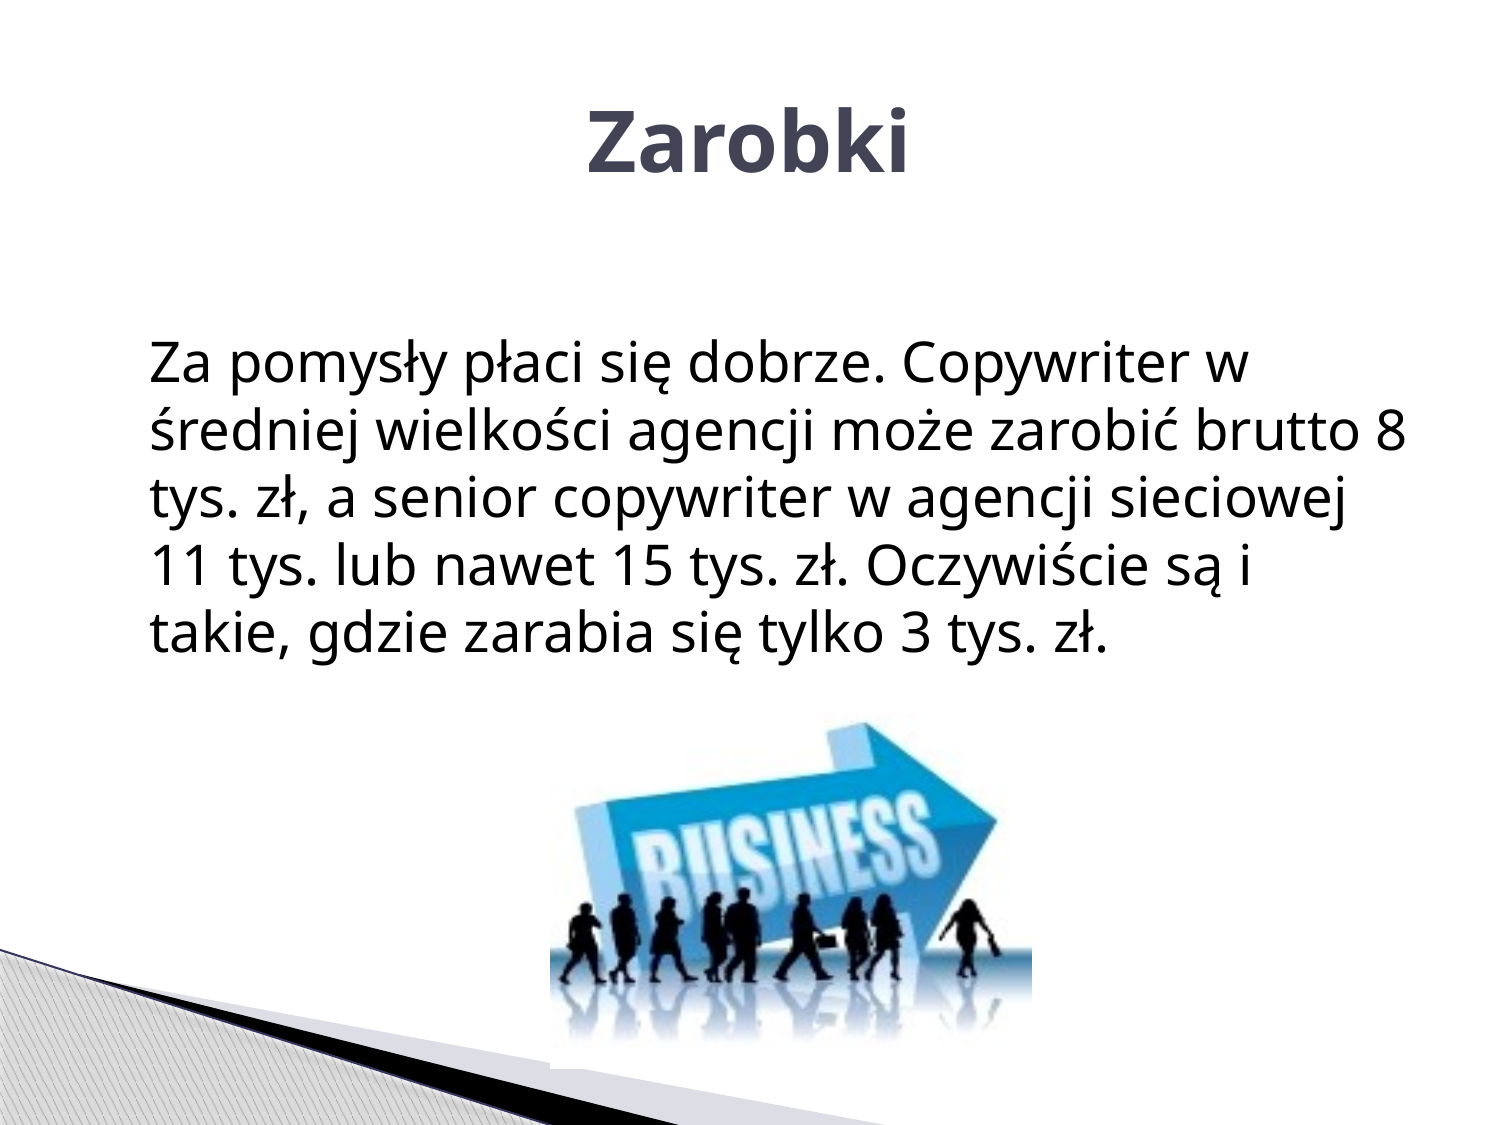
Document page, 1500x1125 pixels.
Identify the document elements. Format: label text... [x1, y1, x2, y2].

list Za pomysły płaci się dobrze. Copywriter w średniej wielkości agencji może zarobić brutto 8 tys. zł, a senior copywriter w agencji sieciowej 11 tys. lub nawet 15 tys. zł. Oczywiście są i takie, gdzie zarabia się tylko 3 tys. zł. [75, 243, 1425, 986]
title Zarobki [75, 45, 1425, 233]
picture [550, 714, 1032, 1070]
